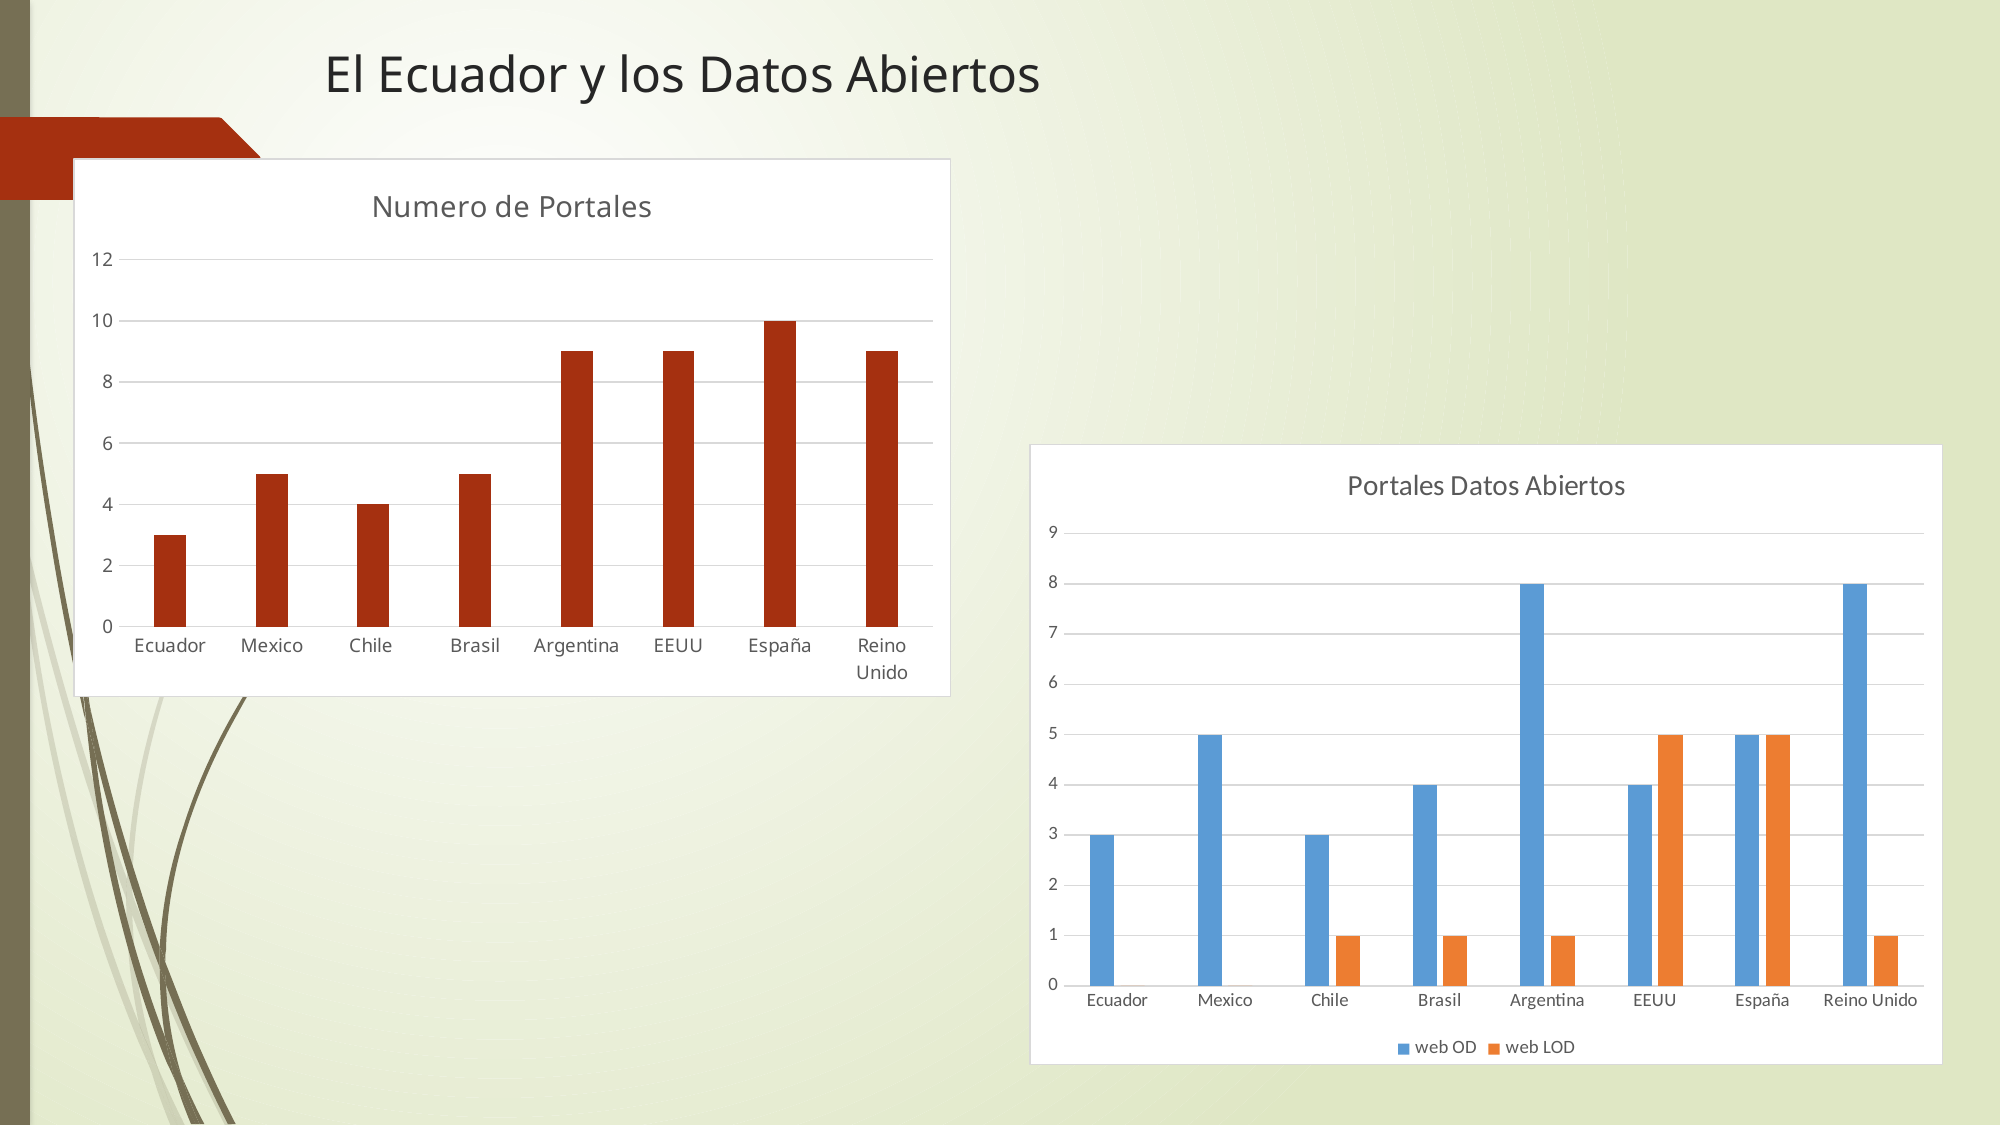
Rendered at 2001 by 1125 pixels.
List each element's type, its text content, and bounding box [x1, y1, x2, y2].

title El Ecuador y los Datos Abiertos [309, 35, 1156, 171]
chart [72, 158, 952, 698]
chart [1028, 443, 1944, 1066]
